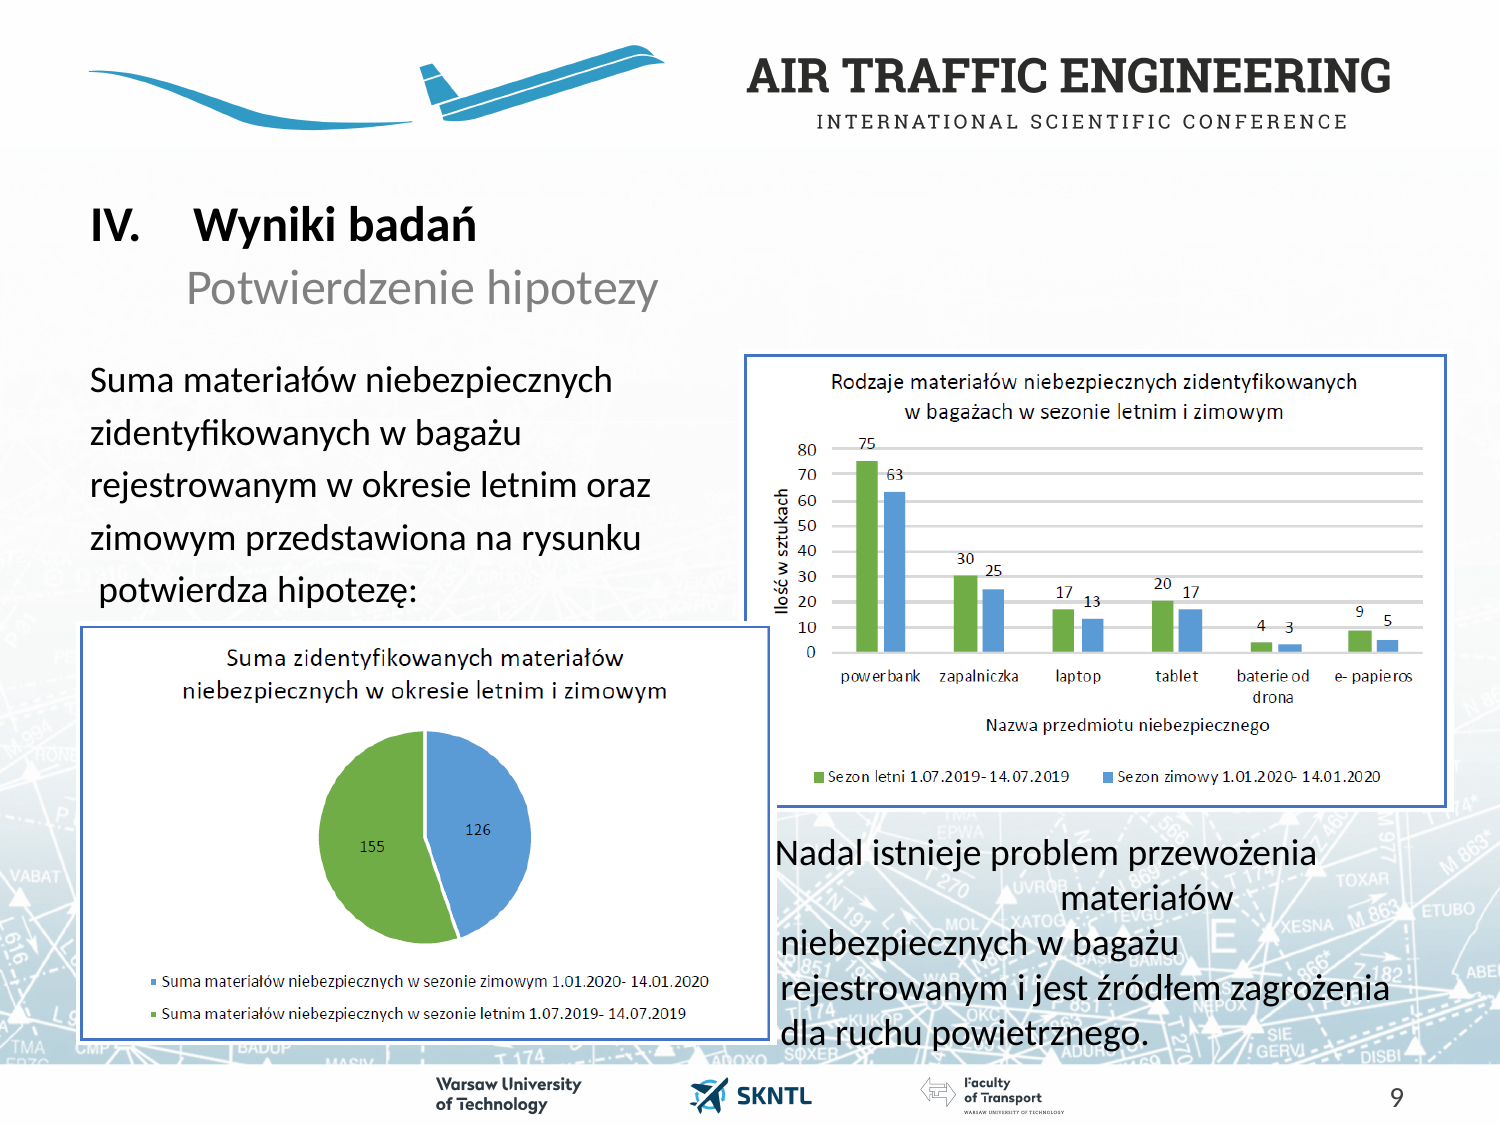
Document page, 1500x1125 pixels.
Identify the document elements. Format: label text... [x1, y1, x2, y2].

title IV. Wyniki badań [75, 184, 1426, 251]
picture [0, 0, 1500, 1125]
list Potwierdzenie hipotezy [171, 246, 1427, 295]
list Suma materiałów niebezpiecznych zidentyfikowanych w bagażu rejestrowanym w okresie letnim oraz zimowym przedstawiona na rysunku potwierdza hipotezę: Nadal istnieje problem przewożenia materiałów niebezpiecznych w bagażu rejestrowanym i jest źródłem zagrożenia dla ruchu powietrznego. [782, 821, 1425, 1000]
list Suma materiałów niebezpiecznych zidentyfikowanych w bagażu rejestrowanym w okresie letnim oraz zimowym przedstawiona na rysunku potwierdza hipotezę: Nadal istnieje problem przewożenia materiałów niebezpiecznych w bagażu rejestrowanym i jest źródłem zagrożenia dla ruchu powietrznego. [75, 348, 738, 620]
slide_number 9 [1068, 1070, 1419, 1120]
